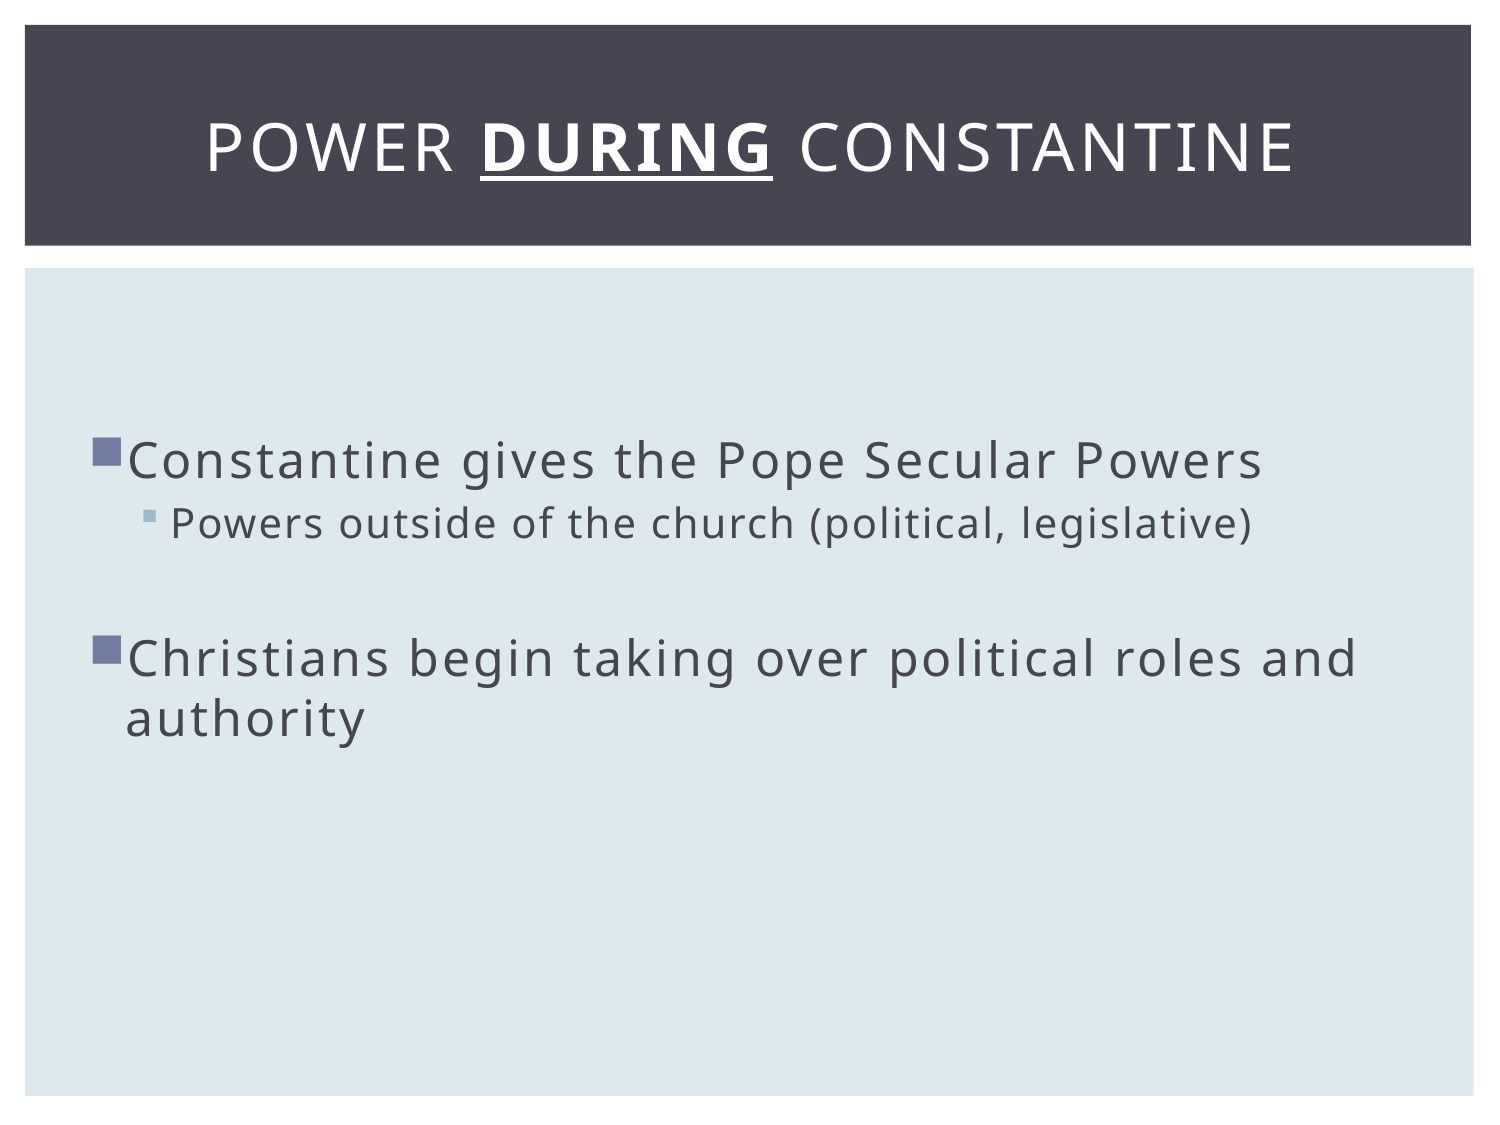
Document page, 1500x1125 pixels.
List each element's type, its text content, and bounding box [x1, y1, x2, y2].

list Constantine gives the Pope Secular Powers Powers outside of the church (political, legislative) Christians begin taking over political roles and authority [64, 420, 1445, 973]
title POWER DURING Constantine [62, 58, 1438, 232]
